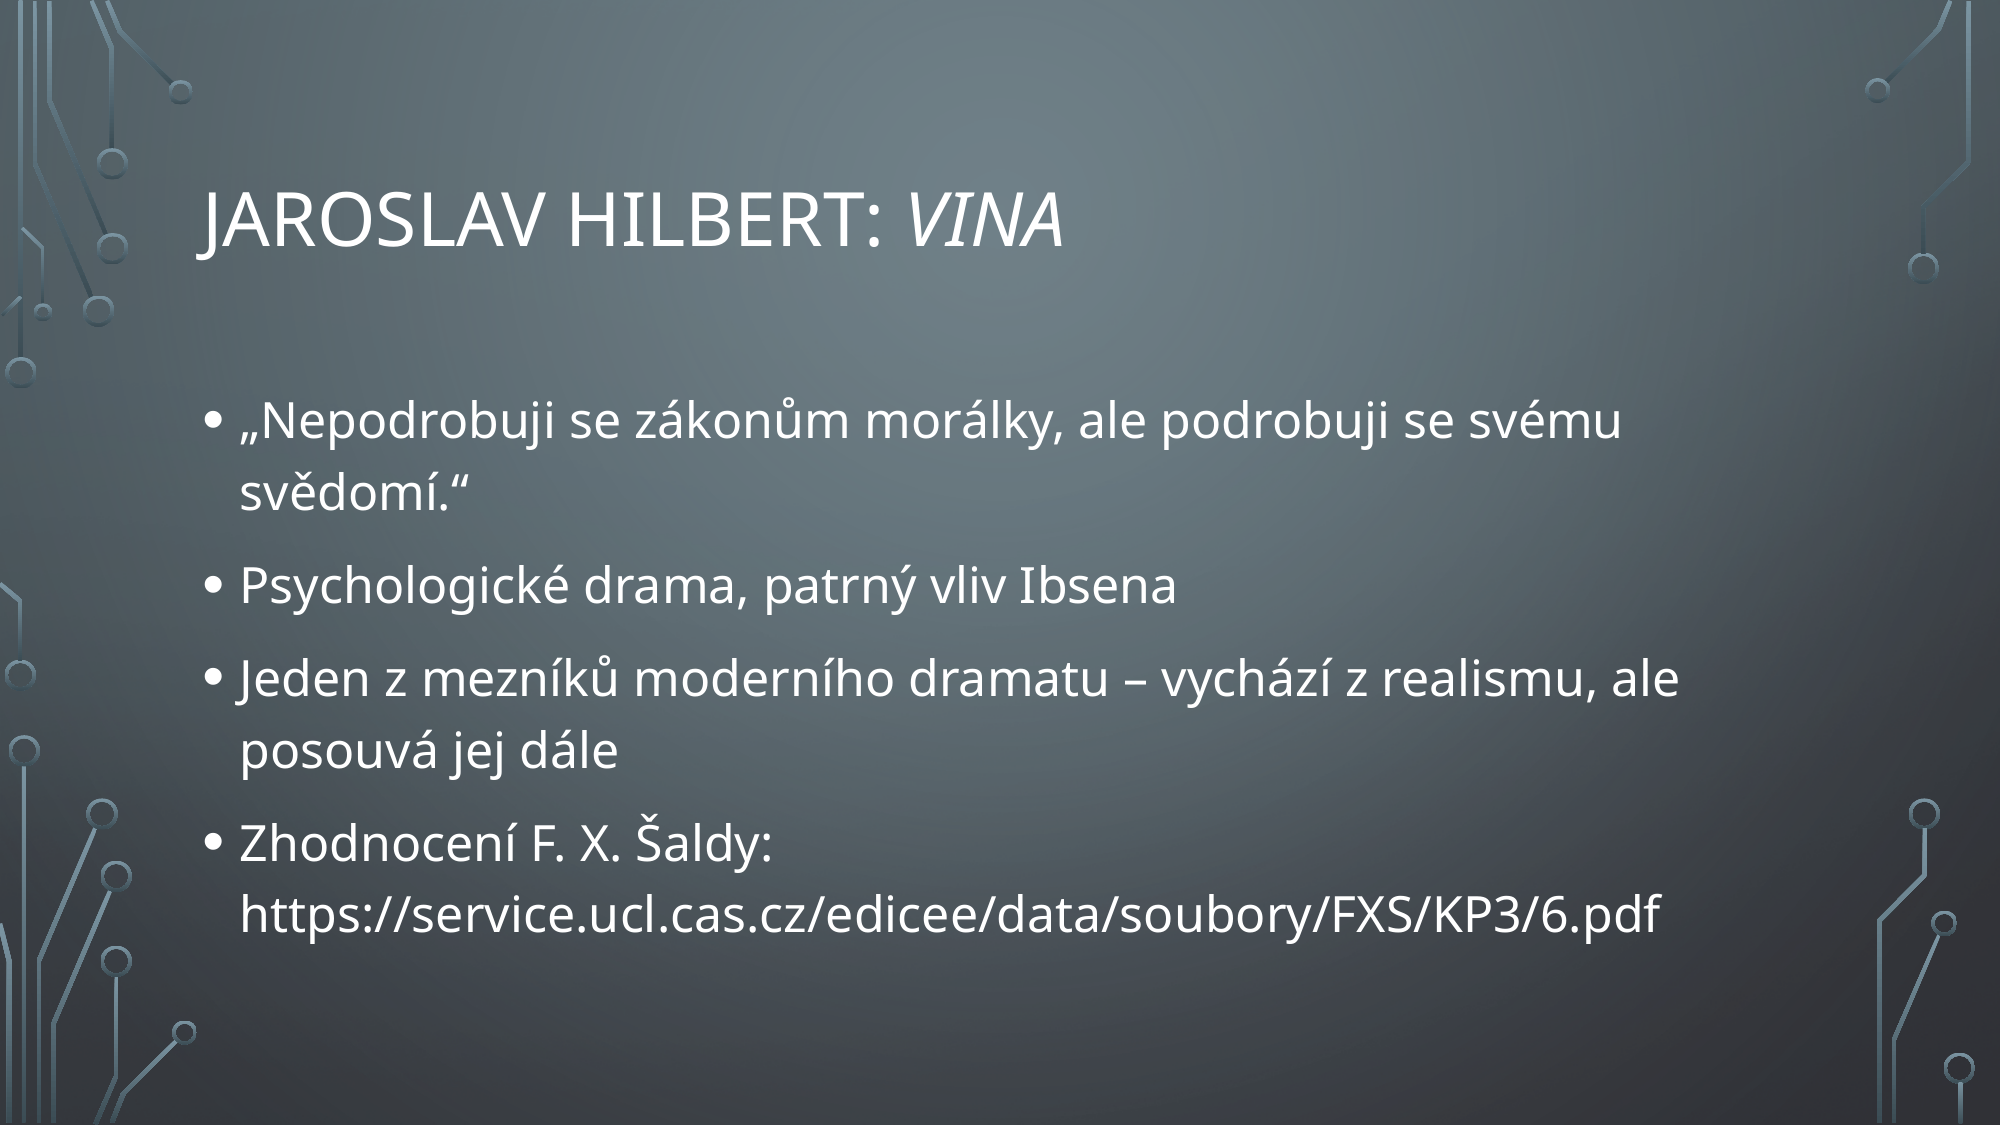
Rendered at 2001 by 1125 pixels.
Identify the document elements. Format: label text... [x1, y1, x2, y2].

title Jaroslav Hilbert: vina [187, 101, 1813, 344]
list „Nepodrobuji se zákonům morálky, ale podrobuji se svému svědomí.“ Psychologické drama, patrný vliv Ibsena Jeden z mezníků moderního dramatu – vychází z realismu, ale posouvá jej dále Zhodnocení F. X. Šaldy: https://service.ucl.cas.cz/edicee/data/soubory/FXS/KP3/6.pdf [187, 369, 1813, 950]
